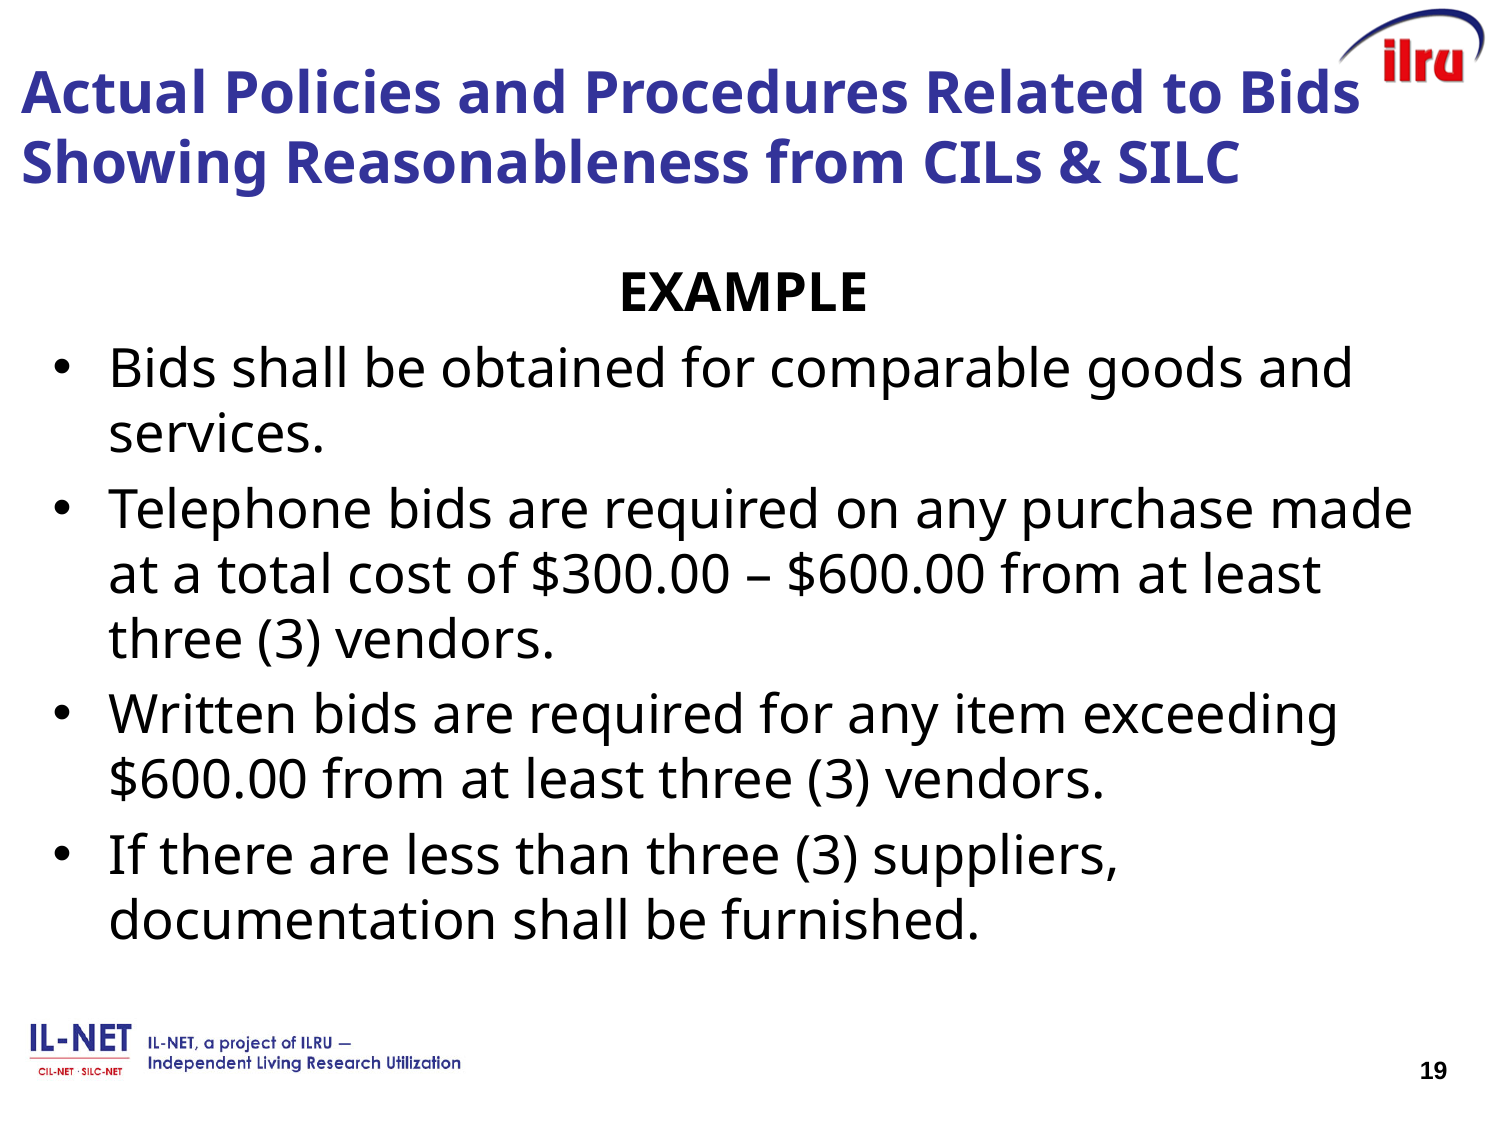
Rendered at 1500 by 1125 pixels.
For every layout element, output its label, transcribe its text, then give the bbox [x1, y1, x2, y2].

picture [1337, 6, 1500, 62]
list EXAMPLE Bids shall be obtained for comparable goods and services. Telephone bids are required on any purchase made at a total cost of $300.00 – $600.00 from at least three (3) vendors. Written bids are required for any item exceeding $600.00 from at least three (3) vendors. If there are less than three (3) suppliers, documentation shall be furnished. [37, 249, 1450, 1000]
picture [12, 1005, 478, 1092]
title Actual Policies and Procedures Related to Bids Showing Reasonableness from CILs & SILC [6, 62, 1500, 188]
